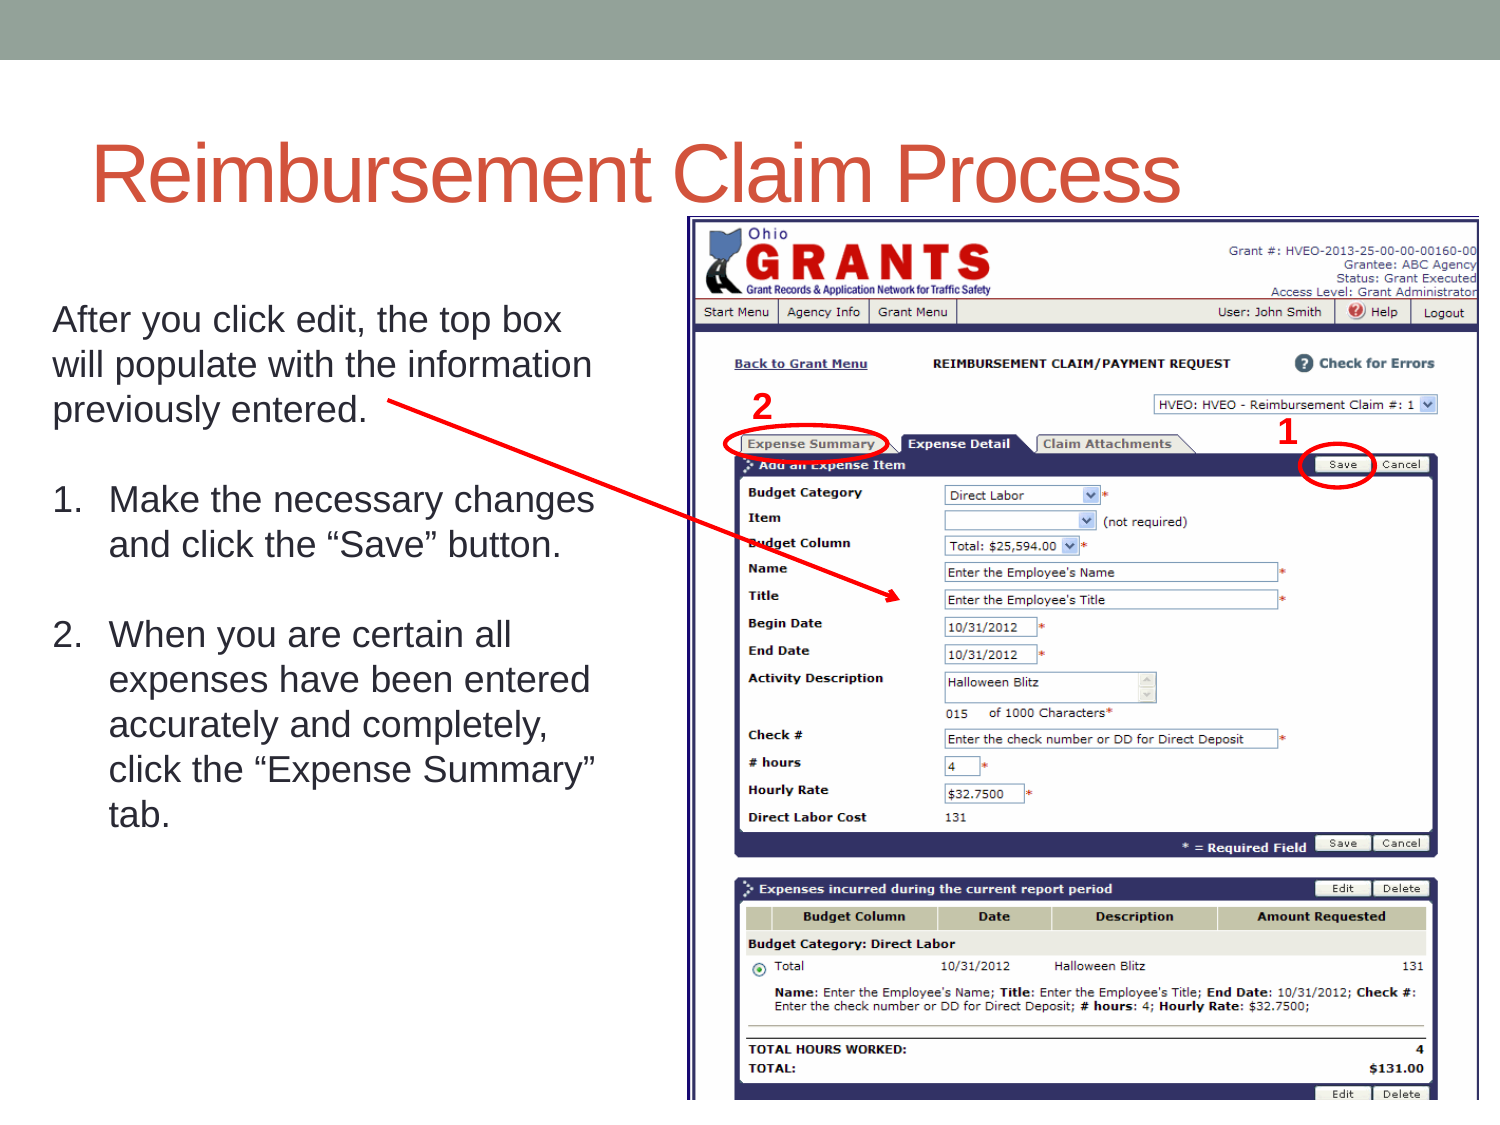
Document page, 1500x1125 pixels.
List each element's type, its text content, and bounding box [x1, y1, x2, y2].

title Reimbursement Claim Process [75, 87, 1425, 250]
text_box After you click edit, the top box will populate with the information previously entered. Make the necessary changes and click the “Save” button. When you are certain all expenses have been entered accurately and completely, click the “Expense Summary” tab. [37, 287, 638, 888]
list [687, 215, 1479, 1101]
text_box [387, 399, 901, 601]
